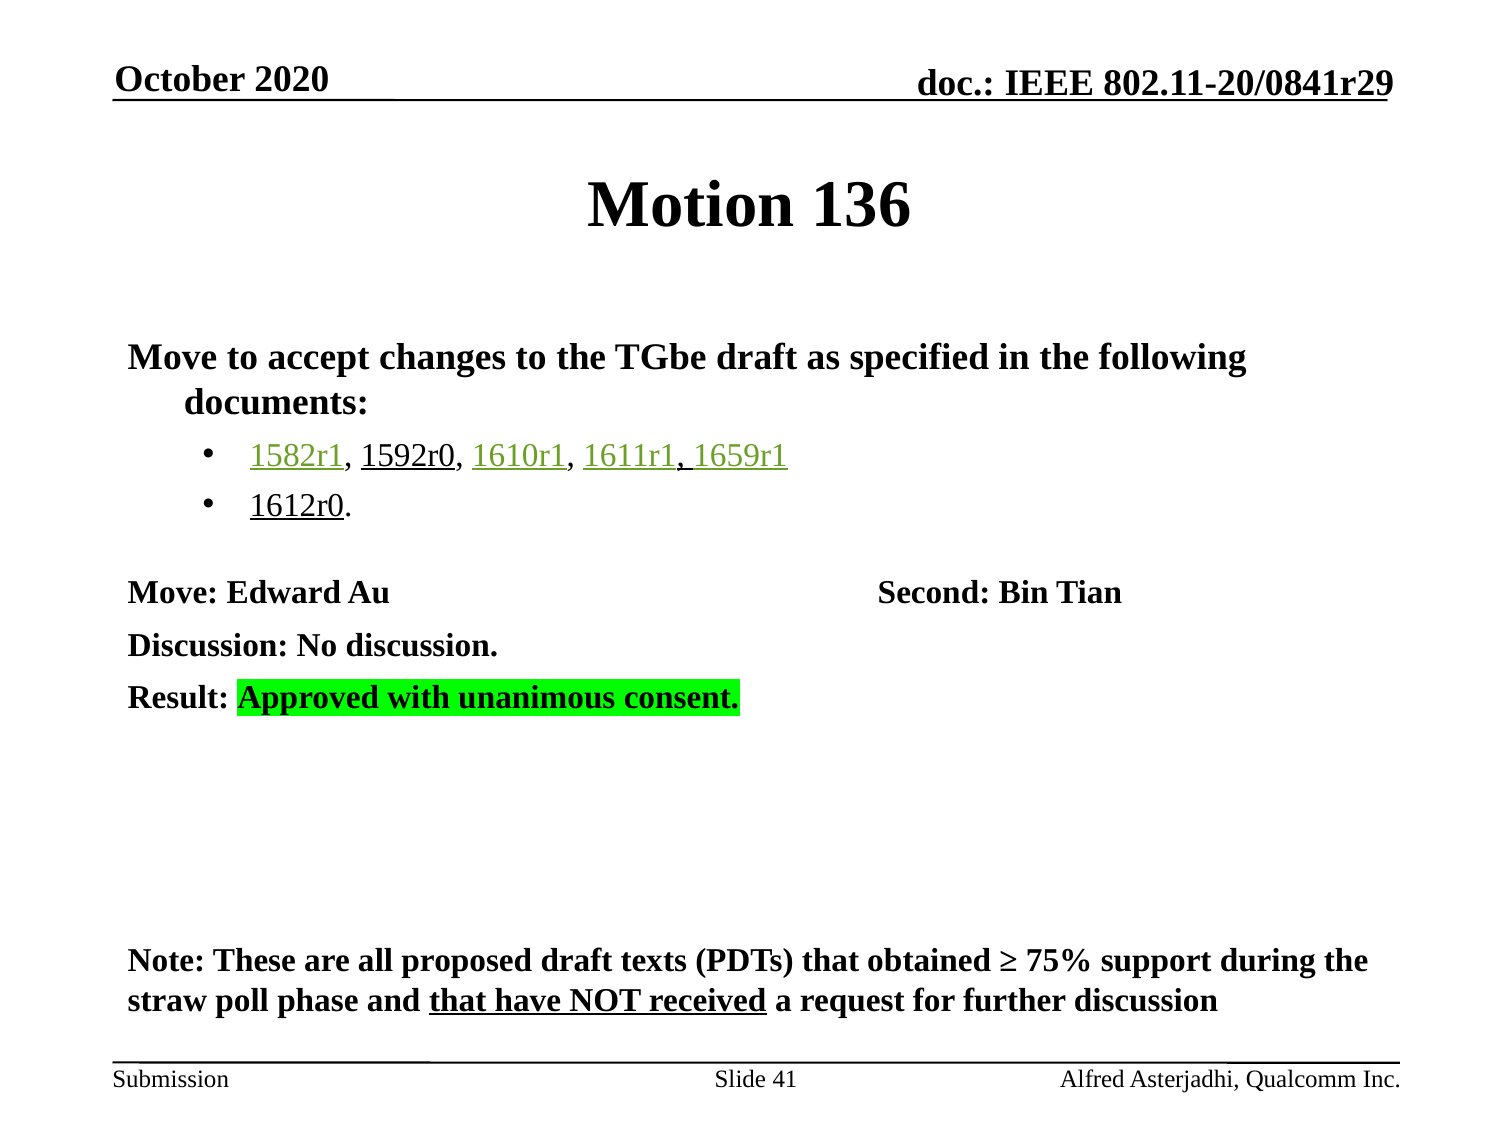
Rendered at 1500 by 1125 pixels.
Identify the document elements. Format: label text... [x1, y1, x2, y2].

footer Alfred Asterjadhi, Qualcomm Inc. [878, 1061, 1402, 1093]
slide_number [114, 54, 423, 100]
slide_number Slide 41 [712, 1061, 800, 1123]
list Move to accept changes to the TGbe draft as specified in the following documents: 1582r1, 1592r0, 1610r1, 1611r1, 1659r1 1612r0. Move: Edward Au Second: Bin Tian Discussion: No discussion. Result: Approved with unanimous consent. Note: These are all proposed draft texts (PDTs) that obtained ≥ 75% support during the straw poll phase and that have NOT received a request for further discussion [112, 324, 1388, 1063]
title Motion 136 [112, 112, 1388, 288]
